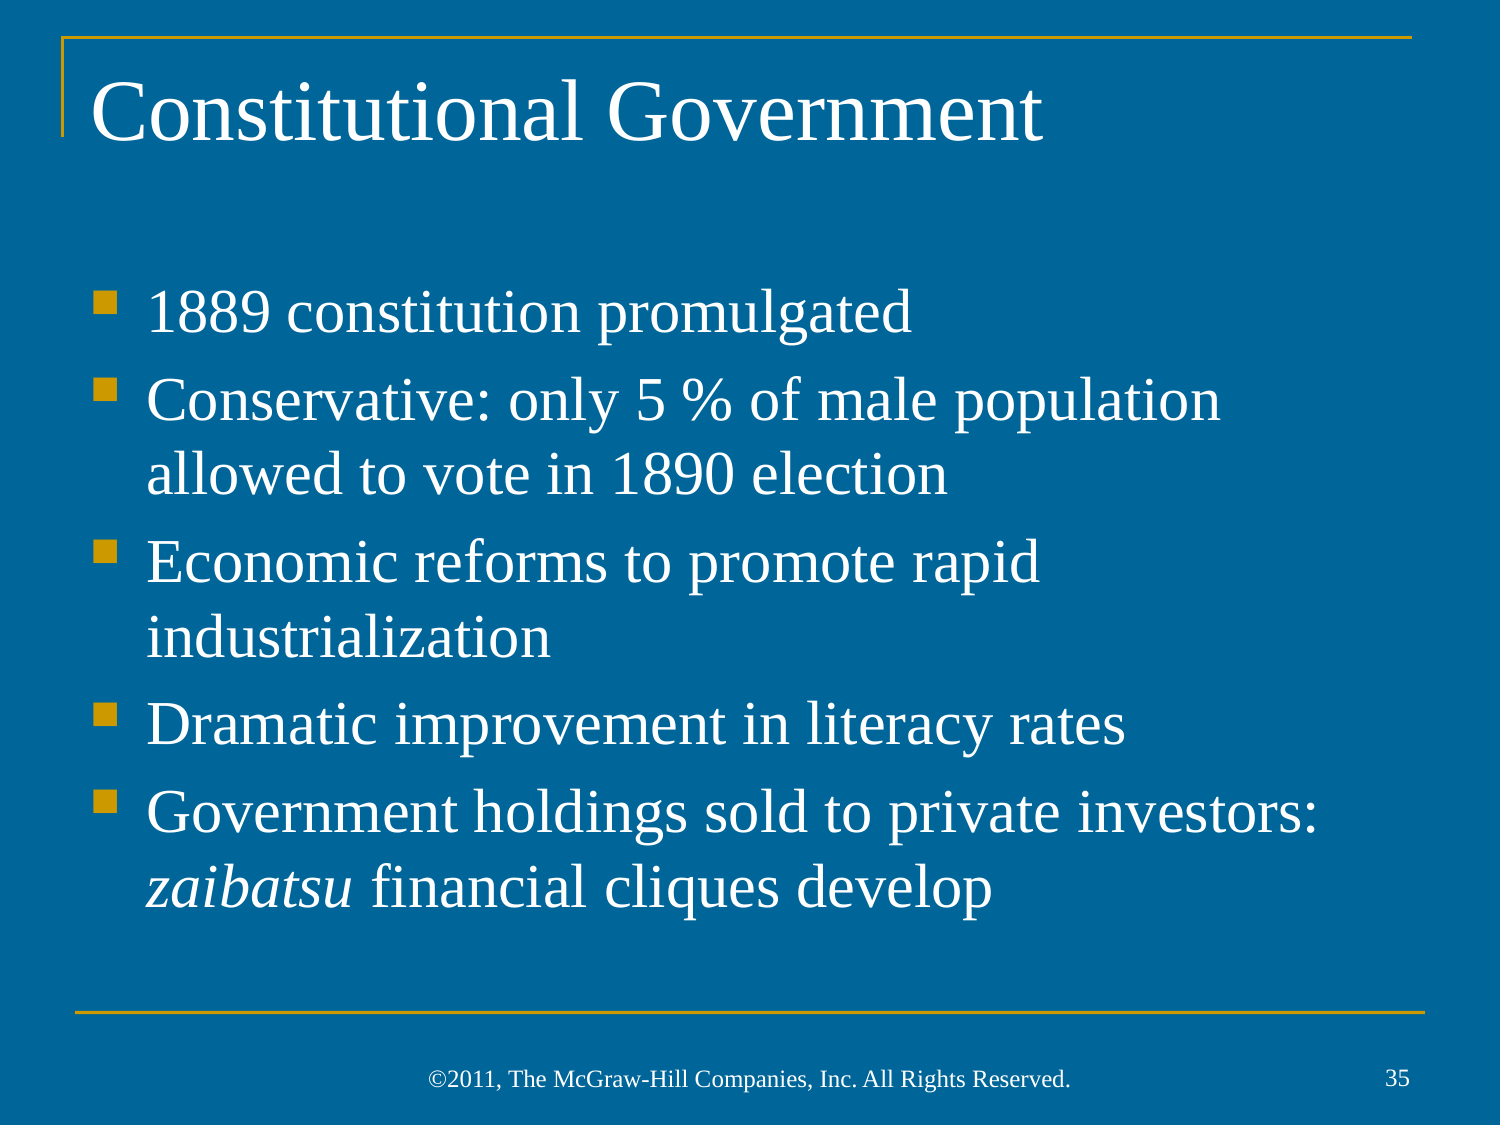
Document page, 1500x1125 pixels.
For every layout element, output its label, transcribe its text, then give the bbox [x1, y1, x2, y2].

title Constitutional Government [74, 45, 1426, 233]
list 1889 constitution promulgated Conservative: only 5 % of male population allowed to vote in 1890 election Economic reforms to promote rapid industrialization Dramatic improvement in literacy rates Government holdings sold to private investors: zaibatsu financial cliques develop [74, 262, 1426, 1006]
slide_number 35 [1074, 1023, 1426, 1100]
footer ©2011, The McGraw-Hill Companies, Inc. All Rights Reserved. [324, 1024, 1176, 1101]
